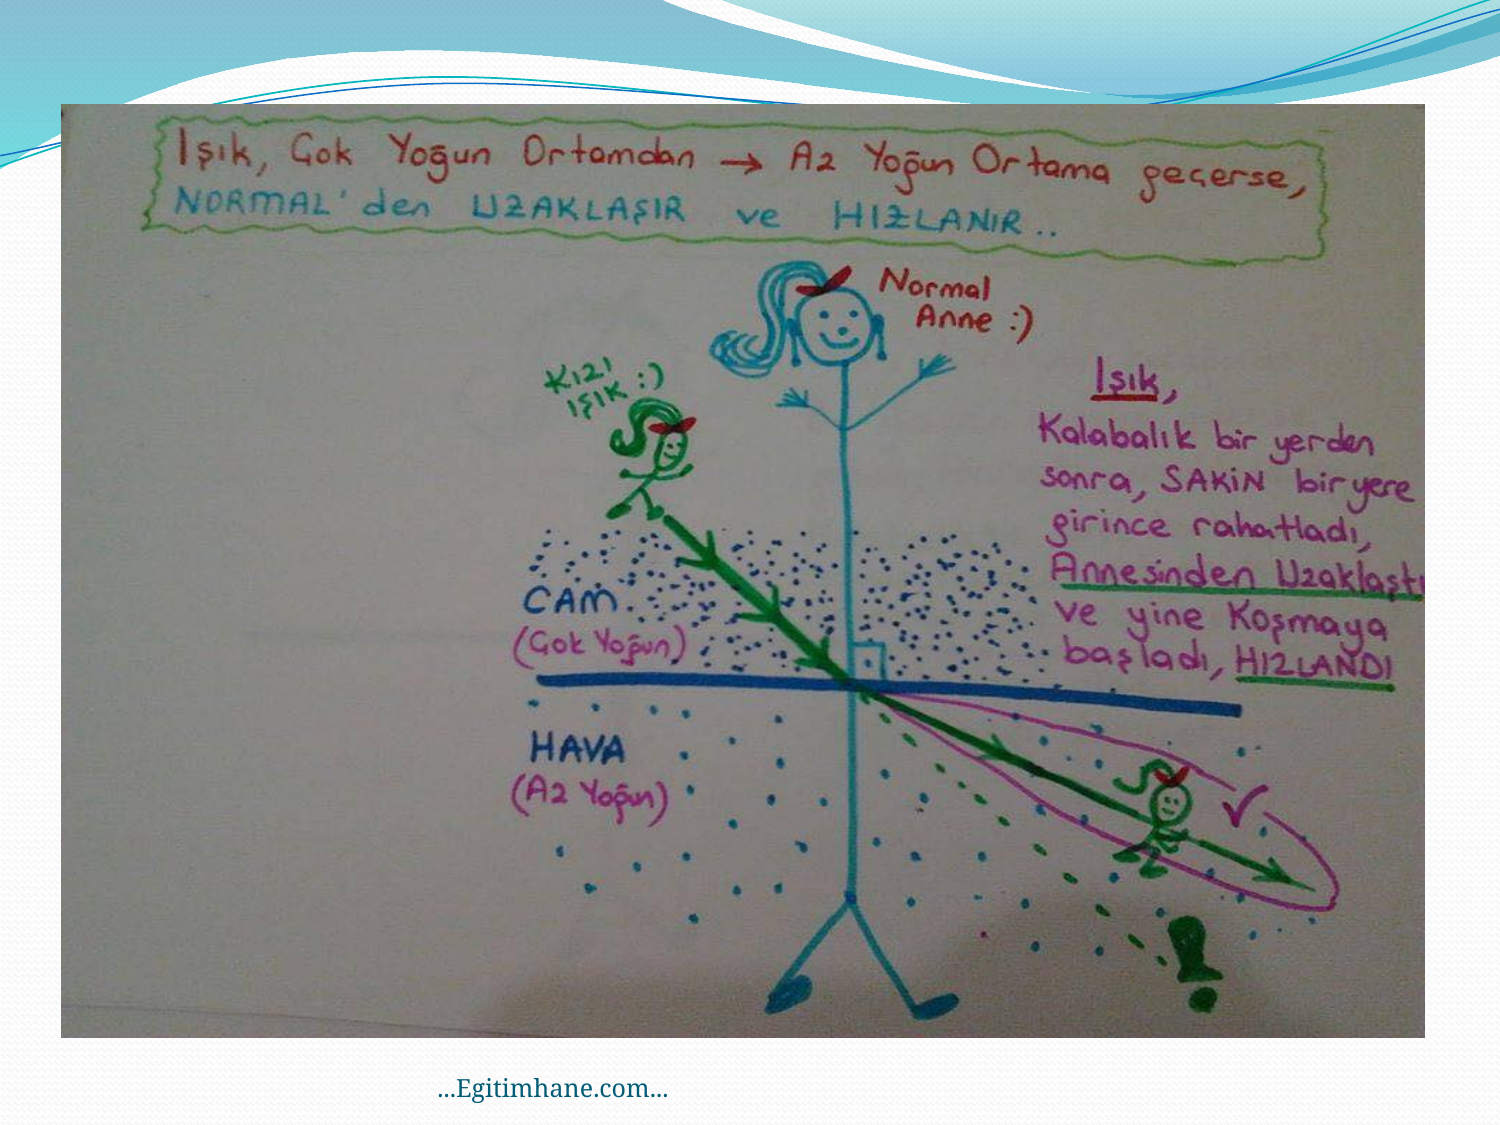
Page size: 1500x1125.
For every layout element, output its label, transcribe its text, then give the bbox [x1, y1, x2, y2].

footer ...Egitimhane.com... [437, 1050, 988, 1103]
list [60, 104, 1426, 1038]
